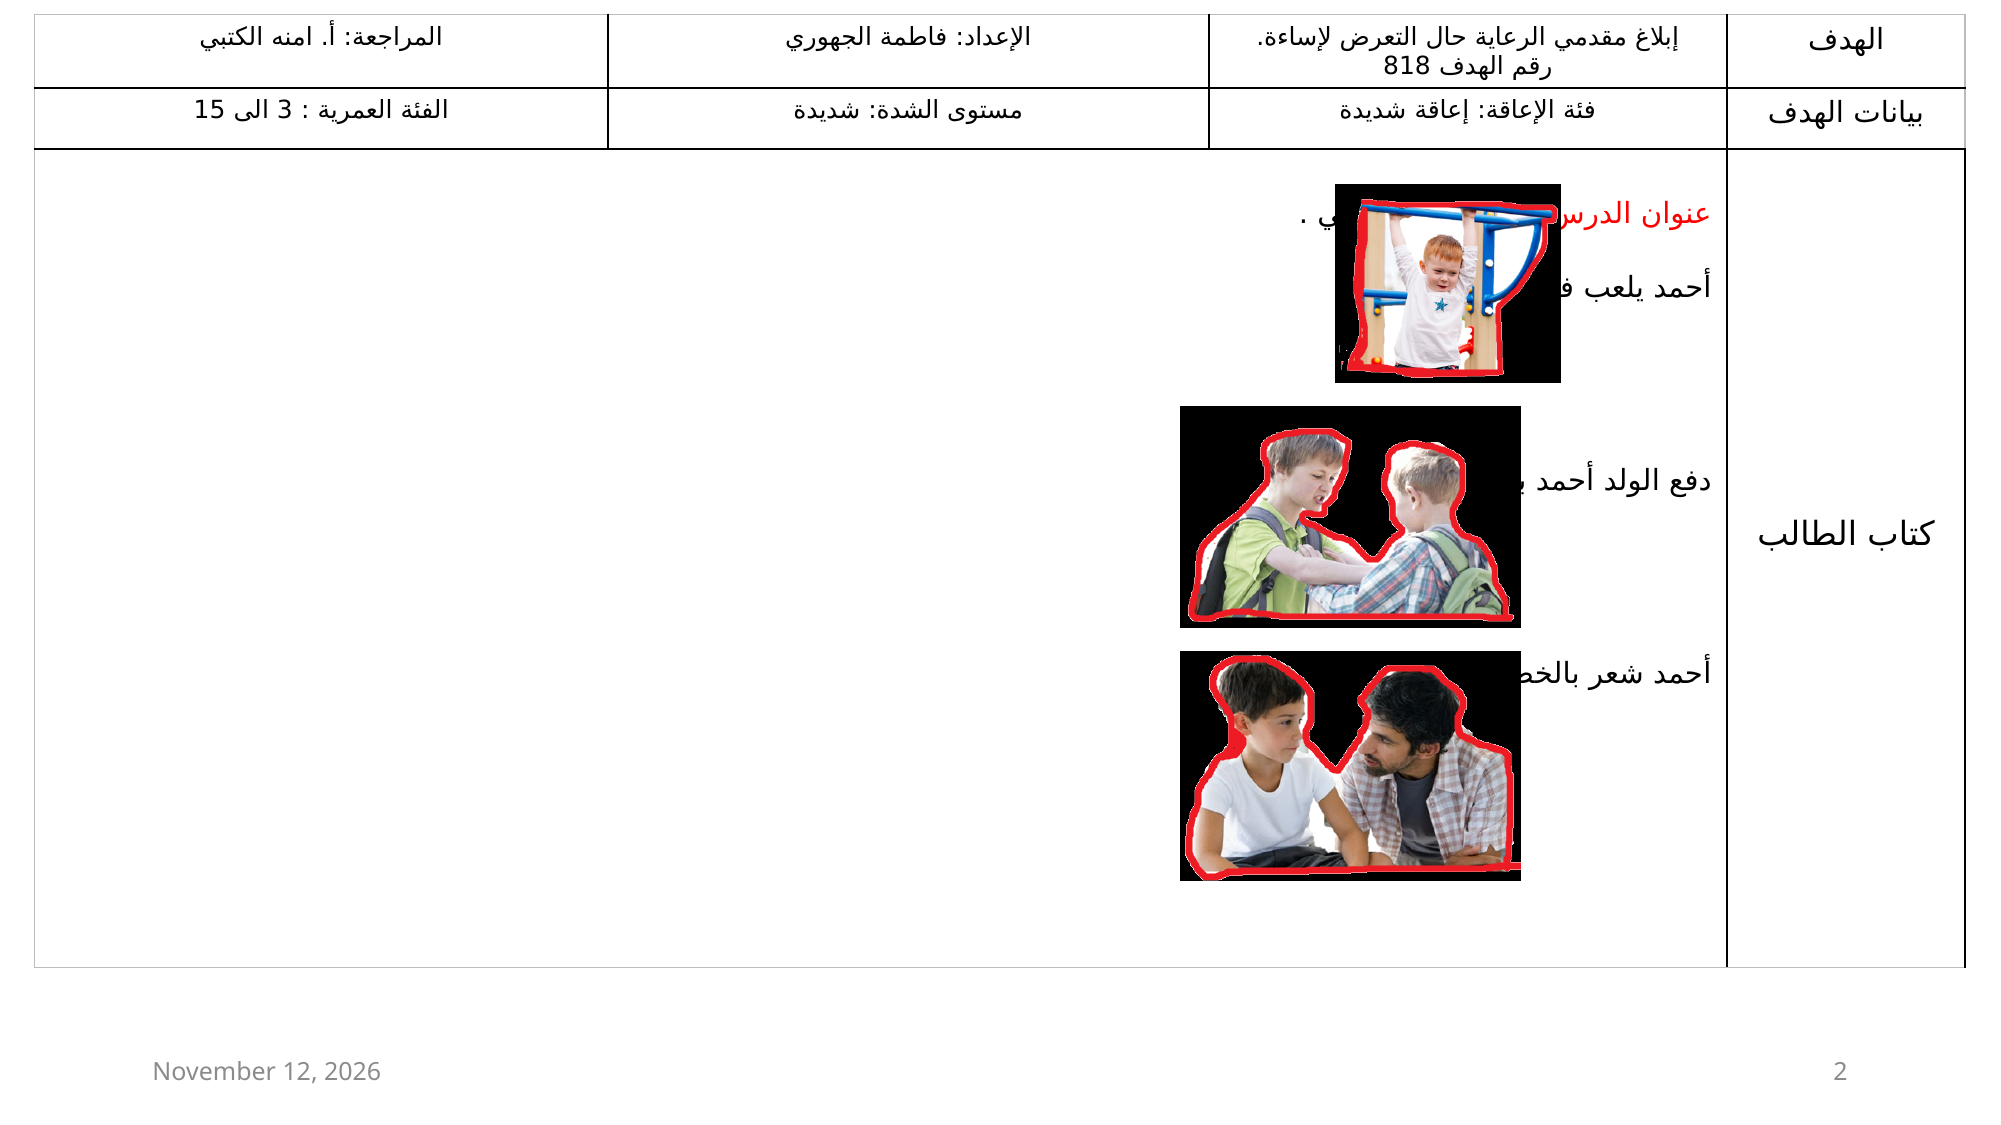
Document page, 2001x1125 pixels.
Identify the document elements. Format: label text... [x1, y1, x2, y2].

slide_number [137, 1042, 588, 1103]
picture [1180, 406, 1521, 628]
table_cell بيانات الهدف [1728, 89, 1964, 148]
table_cell فئة الإعاقة: إعاقة شديدة [1210, 89, 1726, 148]
table_cell مستوى الشدة: شديدة [609, 89, 1208, 148]
table_cell عنوان الدرس: كيف أحمي نفسي . أحمد يلعب في الحديقة .. دفع الولد أحمد بقوة فشعر أحمد بالخوف .. أحمد شعر بالخطر فأخبرأباه بذلك . [35, 150, 1726, 967]
picture [1180, 651, 1521, 881]
table_cell الفئة العمرية : 3 الى 15 [35, 89, 607, 148]
table_header إبلاغ مقدمي الرعاية حال التعرض لإساءة. رقم الهدف 818 [1210, 15, 1726, 87]
table_header الإعداد: فاطمة الجهوري [609, 15, 1208, 87]
picture [1335, 184, 1561, 383]
table_cell كتاب الطالب [1728, 150, 1964, 967]
table_header الهدف [1728, 15, 1964, 87]
text_box [25, 0, 76, 27]
slide_number 2 [1412, 1042, 1863, 1103]
table_header المراجعة: أ. امنه الكتبي [35, 15, 607, 87]
